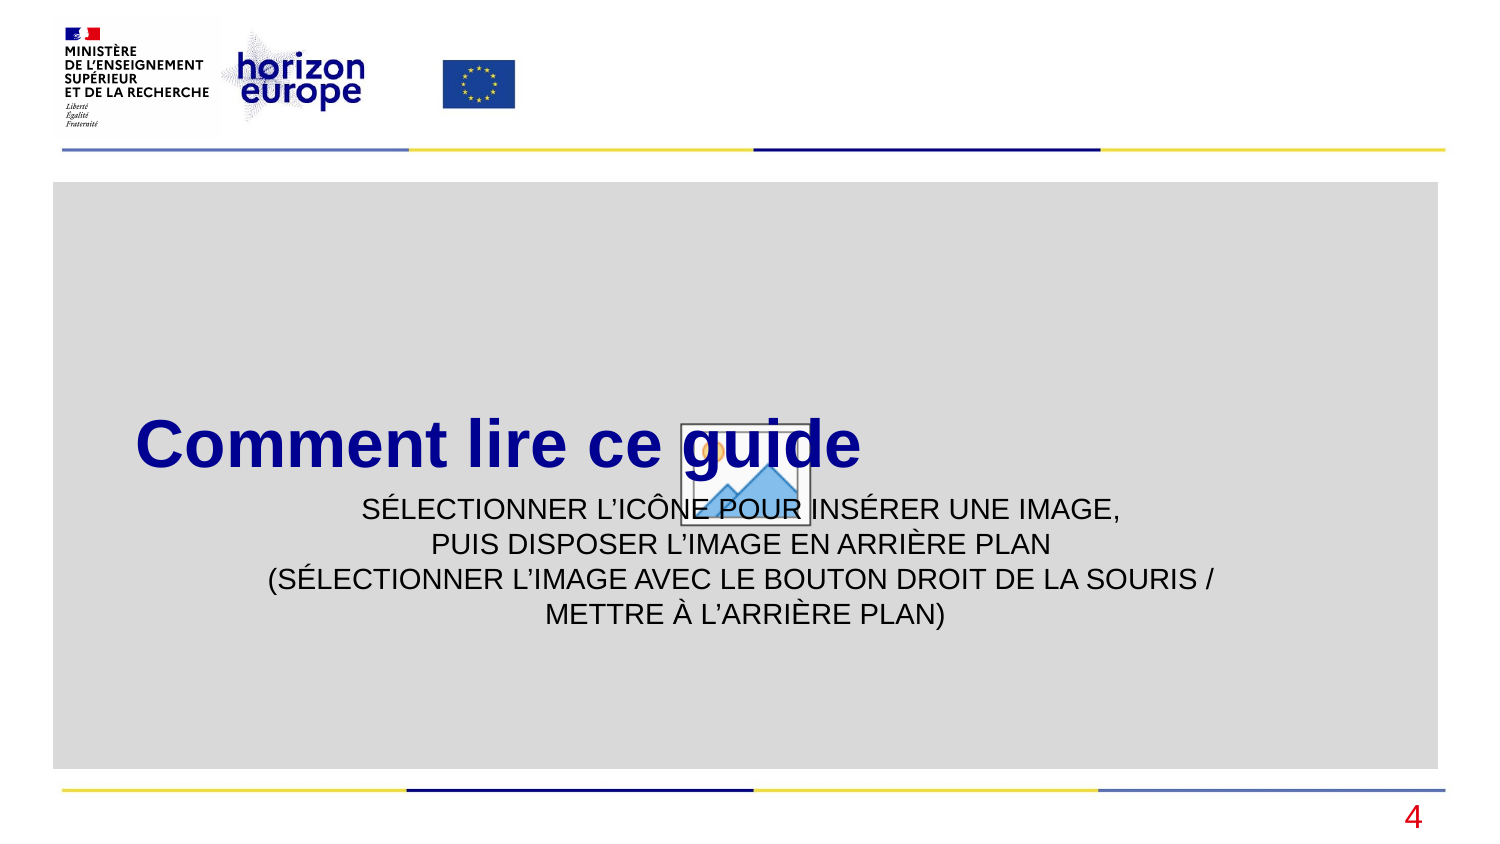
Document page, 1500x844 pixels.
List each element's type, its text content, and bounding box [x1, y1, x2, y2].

slide_number 4 [1246, 788, 1438, 844]
picture [2, 1, 1500, 844]
